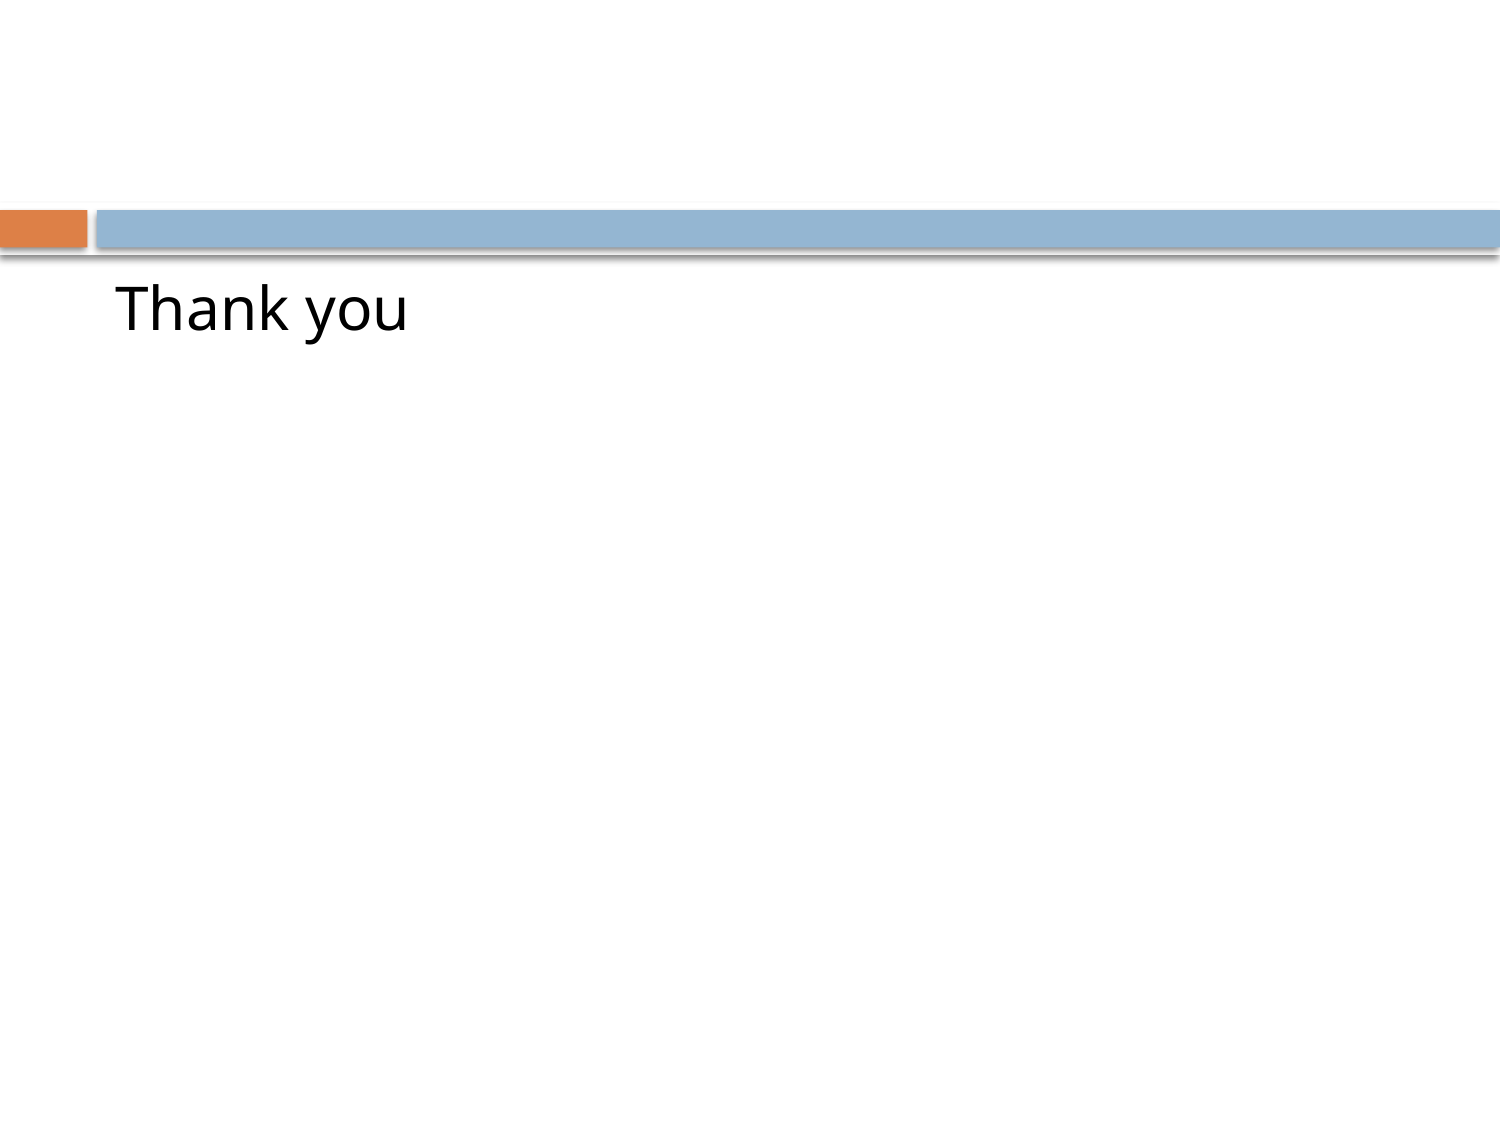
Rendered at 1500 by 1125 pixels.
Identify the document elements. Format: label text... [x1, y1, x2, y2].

list Thank you [100, 262, 1438, 1000]
